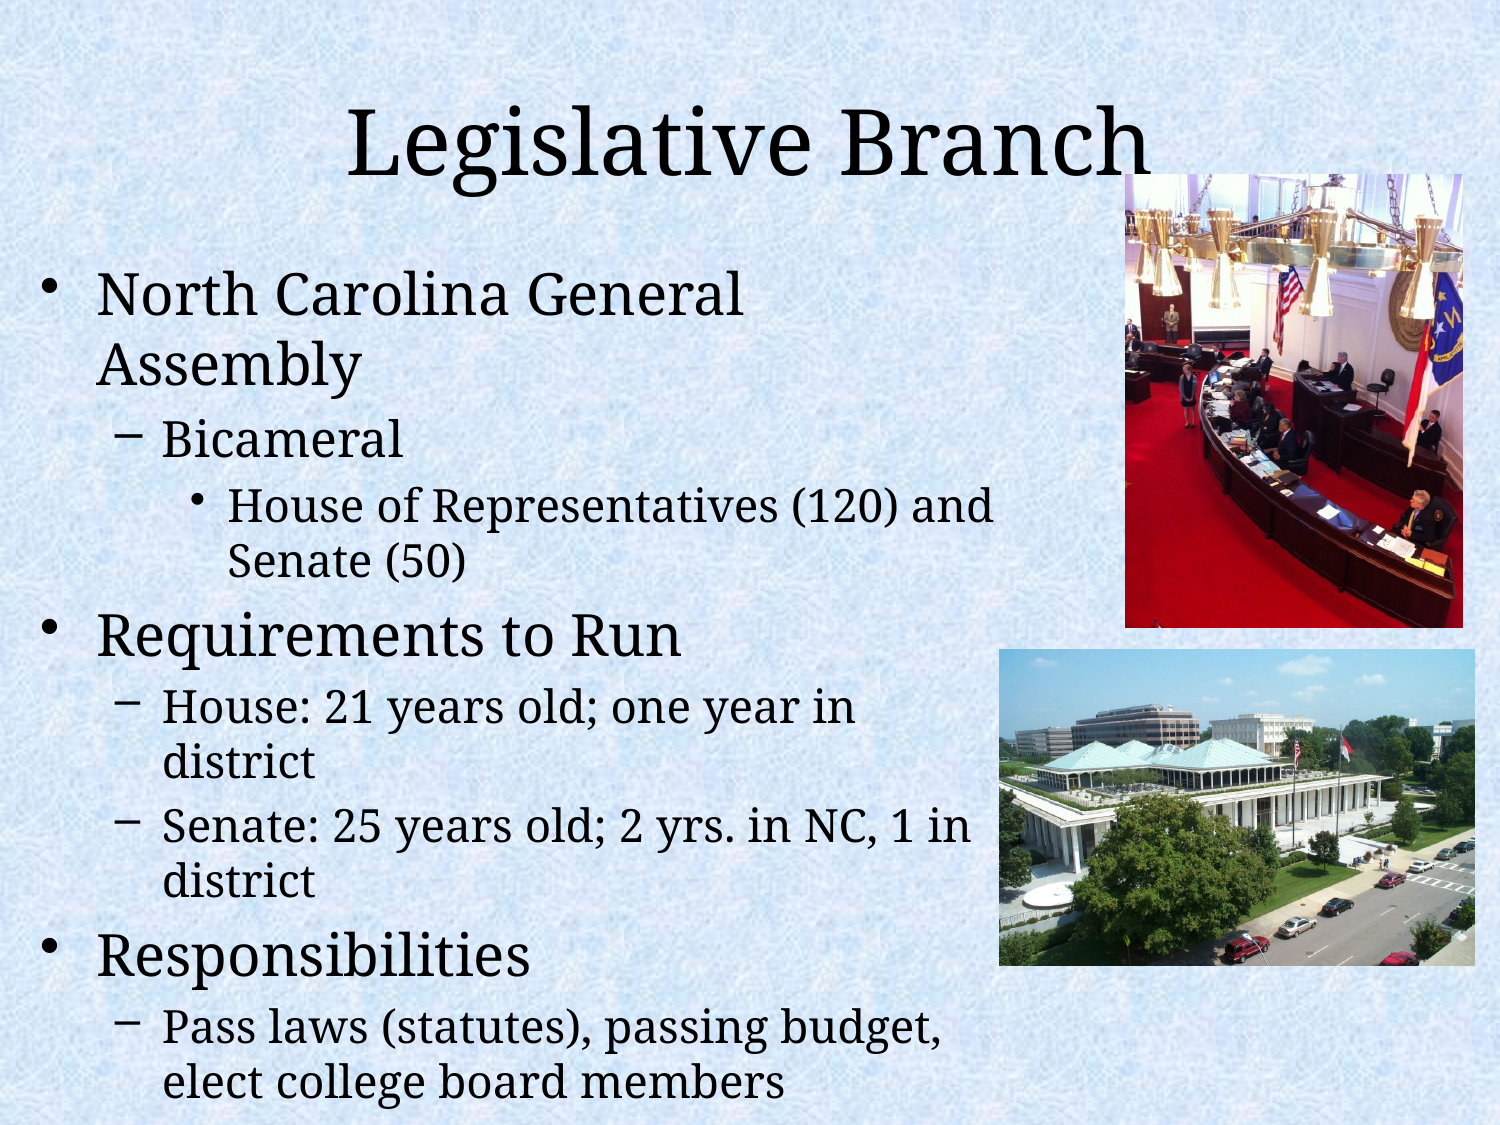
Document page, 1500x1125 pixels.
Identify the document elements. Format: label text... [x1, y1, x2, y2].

picture [0, 0, 1500, 1125]
title Legislative Branch [75, 45, 1425, 233]
list North Carolina General Assembly Bicameral House of Representatives (120) and Senate (50) Requirements to Run House: 21 years old; one year in district Senate: 25 years old; 2 yrs. in NC, 1 in district Responsibilities Pass laws (statutes), passing budget, elect college board members [24, 249, 1038, 1050]
